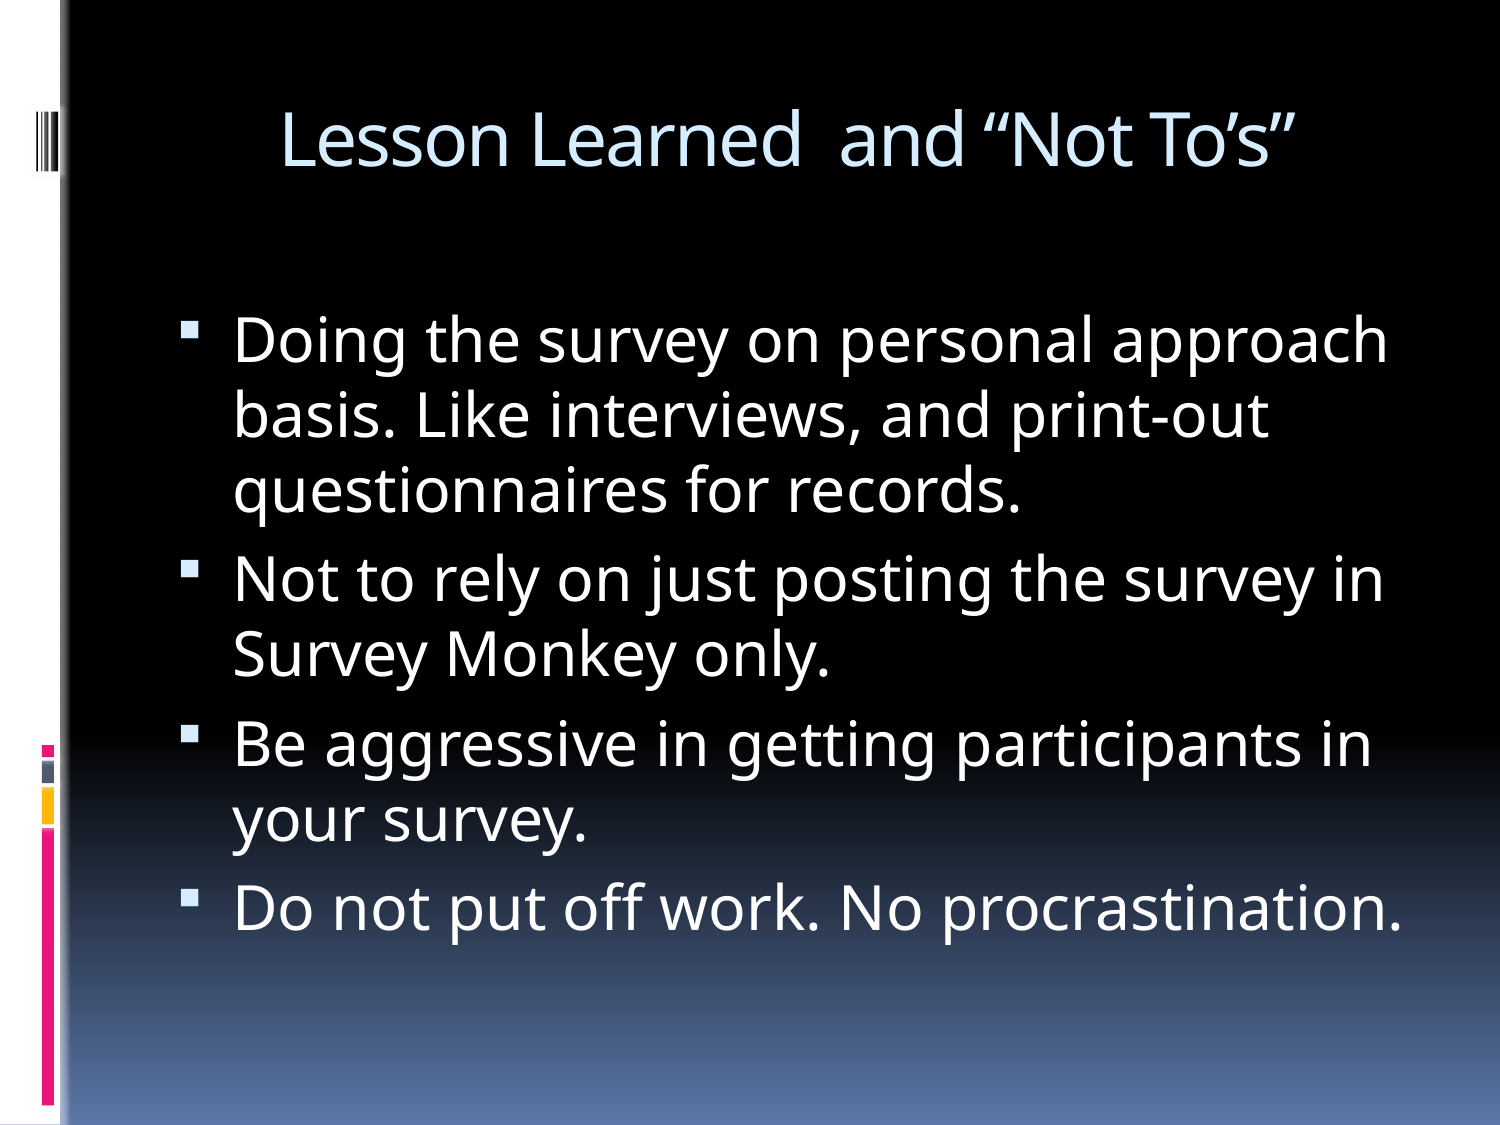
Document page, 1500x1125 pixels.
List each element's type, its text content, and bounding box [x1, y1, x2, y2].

title Lesson Learned and “Not To’s” [150, 83, 1425, 234]
list Doing the survey on personal approach basis. Like interviews, and print-out questionnaires for records. Not to rely on just posting the survey in Survey Monkey only. Be aggressive in getting participants in your survey. Do not put off work. No procrastination. [150, 292, 1425, 1043]
